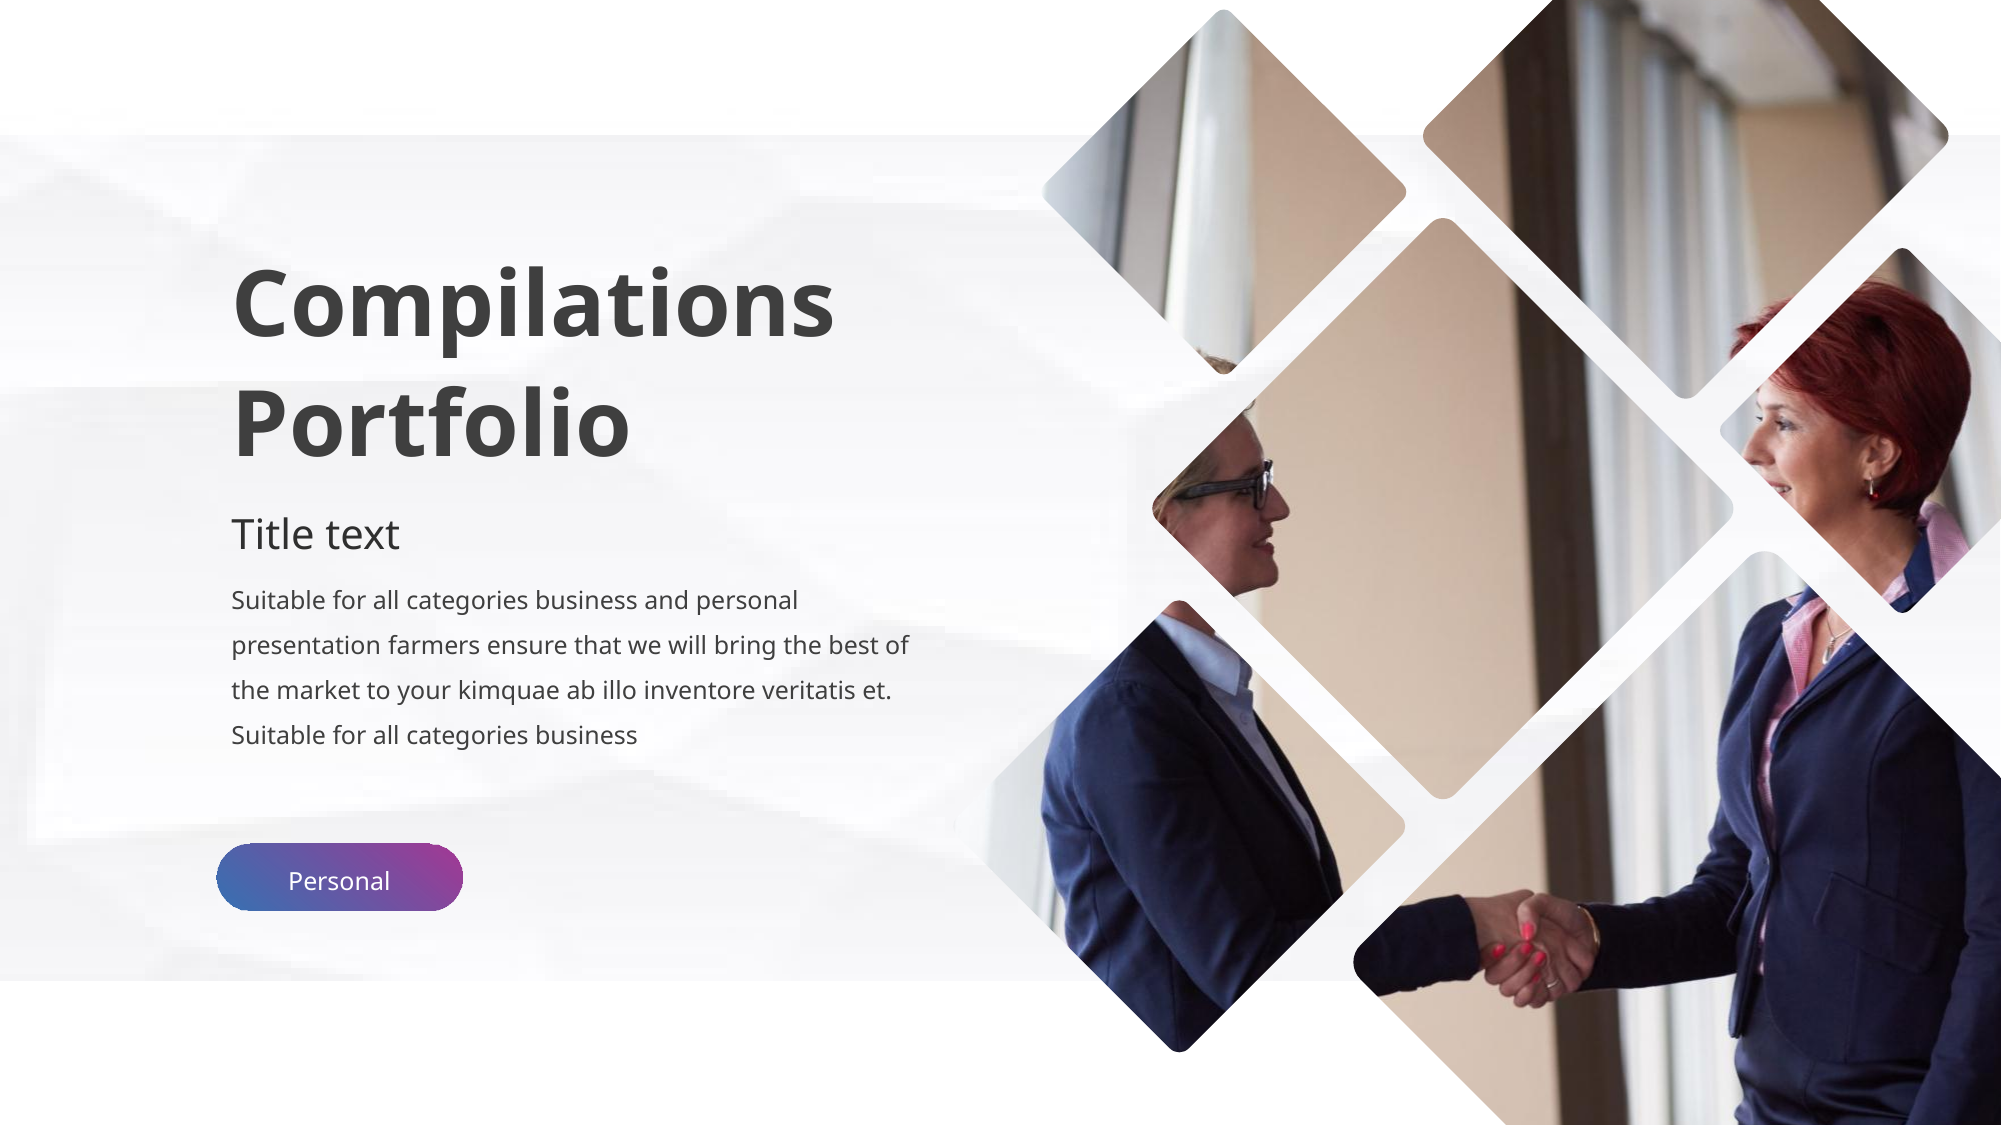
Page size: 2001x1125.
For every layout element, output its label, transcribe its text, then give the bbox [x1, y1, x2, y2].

text_box Personal [264, 843, 415, 904]
list Compilations Portfolio [216, 248, 953, 486]
text_box Suitable for all categories business and personal presentation farmers ensure that we will bring the best of the market to your kimquae ab illo inventore veritatis et. Suitable for all categories business [216, 562, 953, 757]
picture [0, 0, 2001, 1125]
text_box Title text [216, 505, 548, 554]
text_box [215, 842, 464, 912]
